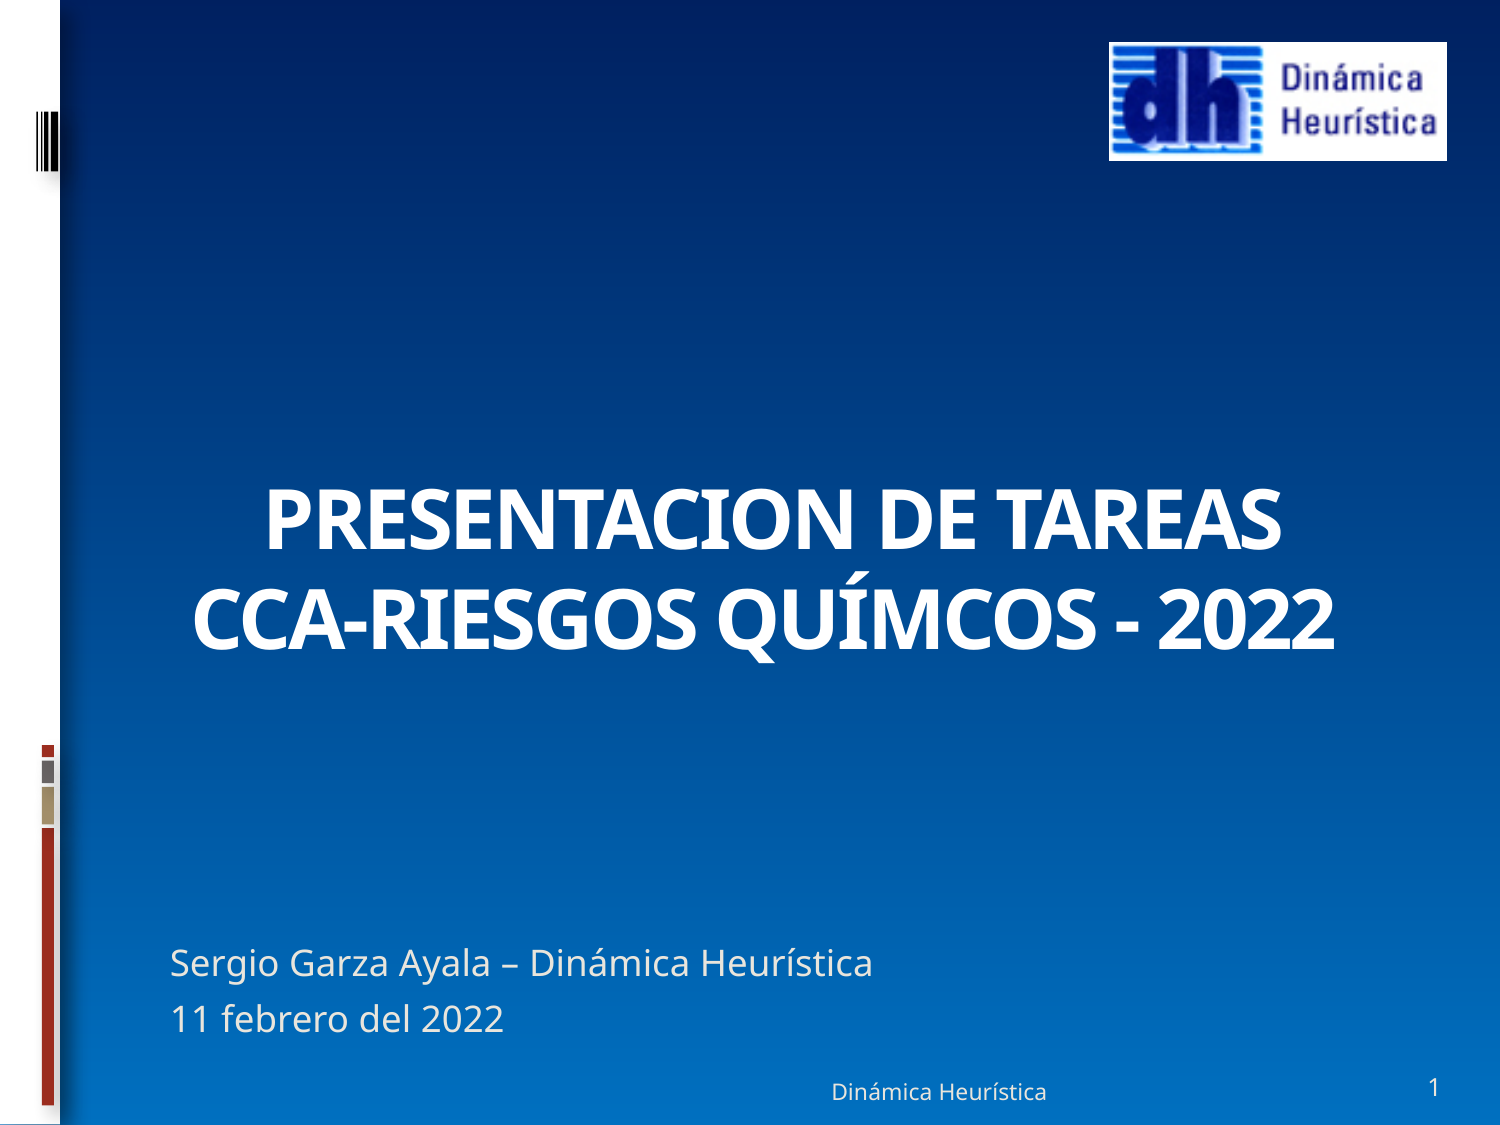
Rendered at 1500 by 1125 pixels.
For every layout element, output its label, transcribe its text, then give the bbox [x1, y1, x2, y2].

slide_number 1 [1412, 1052, 1488, 1113]
footer Dinámica Heurística [150, 1052, 1063, 1113]
picture [1109, 42, 1448, 162]
list Sergio Garza Ayala – Dinámica Heurística 11 febrero del 2022 [150, 875, 1425, 1048]
title Presentacion de Tareas CCA-Riesgos Químcos - 2022 [76, 468, 1471, 774]
